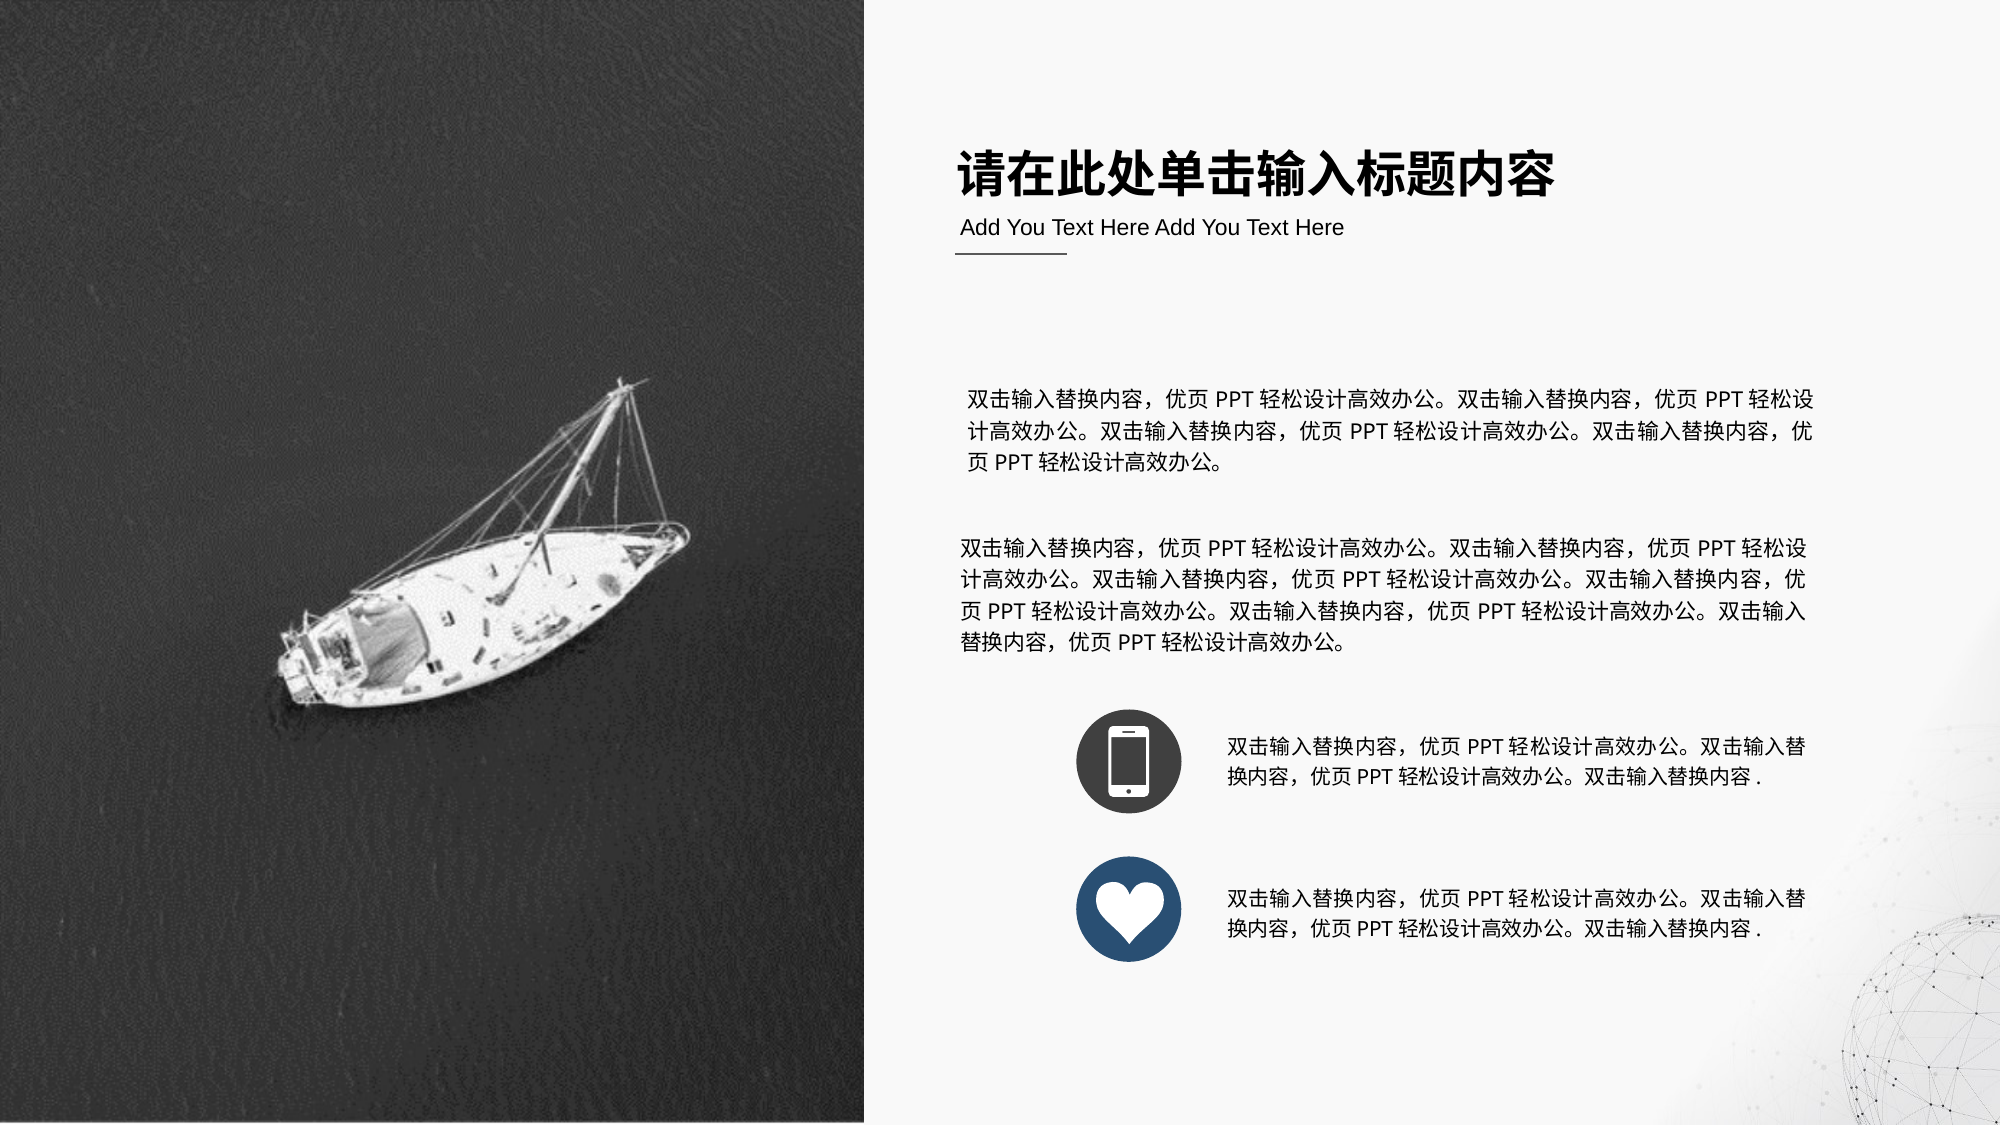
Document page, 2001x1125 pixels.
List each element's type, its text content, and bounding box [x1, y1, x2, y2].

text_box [945, 137, 1635, 254]
text_box 双击输入替换内容，优页PPT轻松设计高效办公。双击输入替换内容，优页PPT轻松设计高效办公。双击输入替换内容，优页PPT轻松设计高效办公。双击输入替换内容，优页PPT轻松设计高效办公。双击输入替换内容，优页PPT轻松设计高效办公。双击输入替换内容，优页PPT轻松设计高效办公。 [945, 521, 1822, 663]
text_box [1076, 709, 1822, 814]
text_box 双击输入替换内容，优页PPT轻松设计高效办公。双击输入替换内容，优页PPT轻松设计高效办公。双击输入替换内容，优页PPT轻松设计高效办公。双击输入替换内容，优页PPT轻松设计高效办公。 [952, 373, 1830, 483]
picture [0, 0, 2000, 1125]
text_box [1069, 850, 1822, 969]
